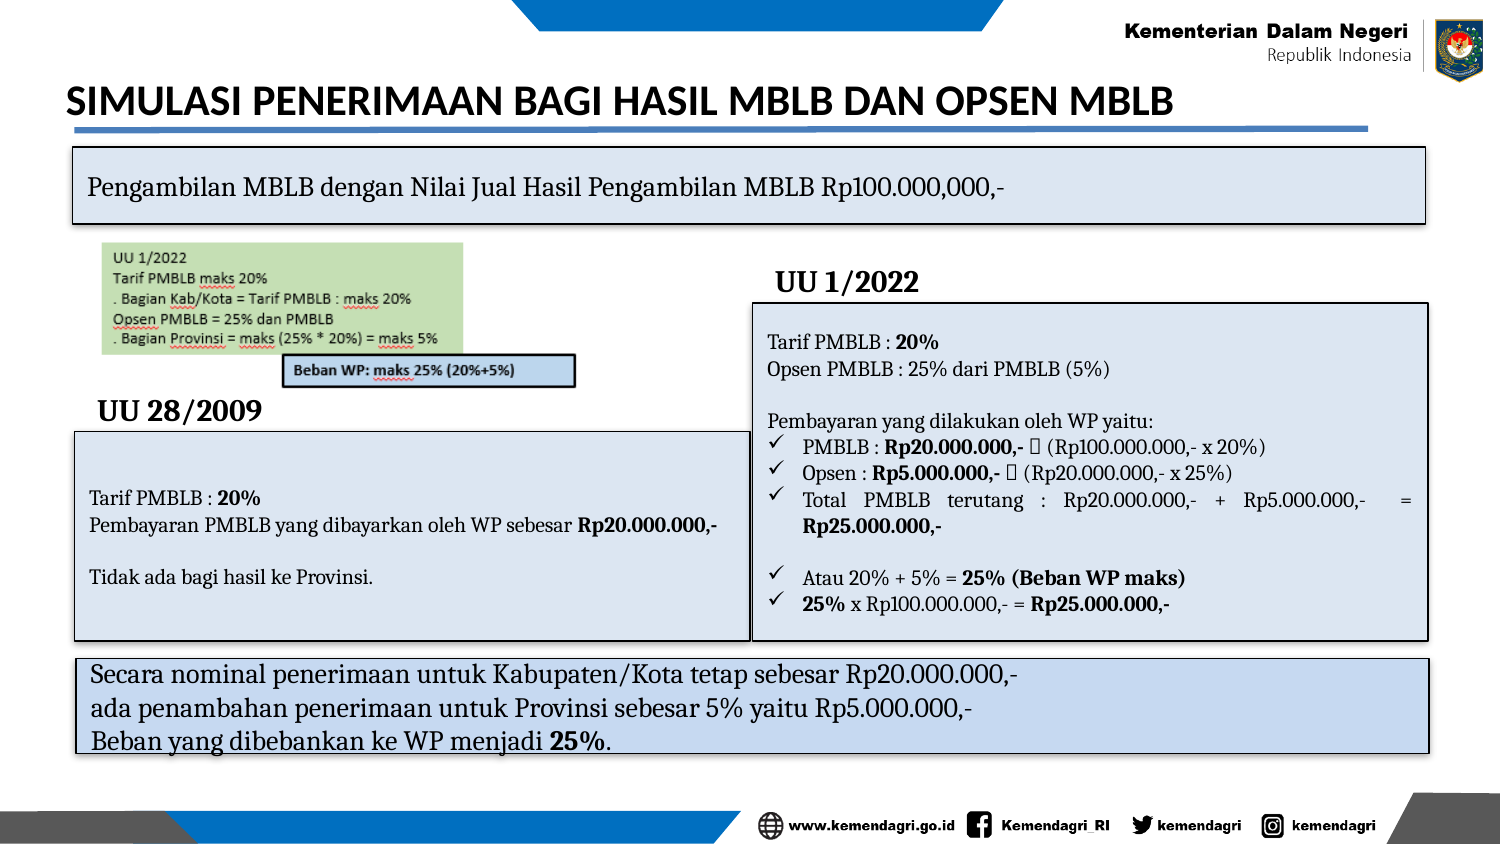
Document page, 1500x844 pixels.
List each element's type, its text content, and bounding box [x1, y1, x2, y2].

text_box SIMULASI PENERIMAAN BAGI HASIL MBLB DAN OPSEN MBLB [65, 71, 1429, 125]
picture [93, 235, 580, 392]
text_box Pengambilan MBLB dengan Nilai Jual Hasil Pengambilan MBLB Rp100.000,000,- [72, 146, 1426, 225]
text_box UU 28/2009 [82, 382, 278, 435]
text_box Tarif PMBLB : 20% Opsen PMBLB : 25% dari PMBLB (5%) Pembayaran yang dilakukan oleh WP yaitu: PMBLB : Rp20.000.000,-  (Rp100.000.000,- x 20%) Opsen : Rp5.000.000,-  (Rp20.000.000,- x 25%) Total PMBLB terutang : Rp20.000.000,- + Rp5.000.000,- = Rp25.000.000,- Atau 20% + 5% = 25% (Beban WP maks) 25% x Rp100.000.000,- = Rp25.000.000,- [752, 302, 1429, 642]
text_box Tarif PMBLB : 20% Pembayaran PMBLB yang dibayarkan oleh WP sebesar Rp20.000.000,- Tidak ada bagi hasil ke Provinsi. [74, 431, 747, 642]
picture [1112, 0, 1494, 86]
text_box UU 1/2022 [760, 253, 935, 307]
picture [757, 808, 1435, 844]
text_box Secara nominal penerimaan untuk Kabupaten/Kota tetap sebesar Rp20.000.000,- ada penambahan penerimaan untuk Provinsi sebesar 5% yaitu Rp5.000.000,- Beban yang dibebankan ke WP menjadi 25%. [75, 658, 1430, 754]
